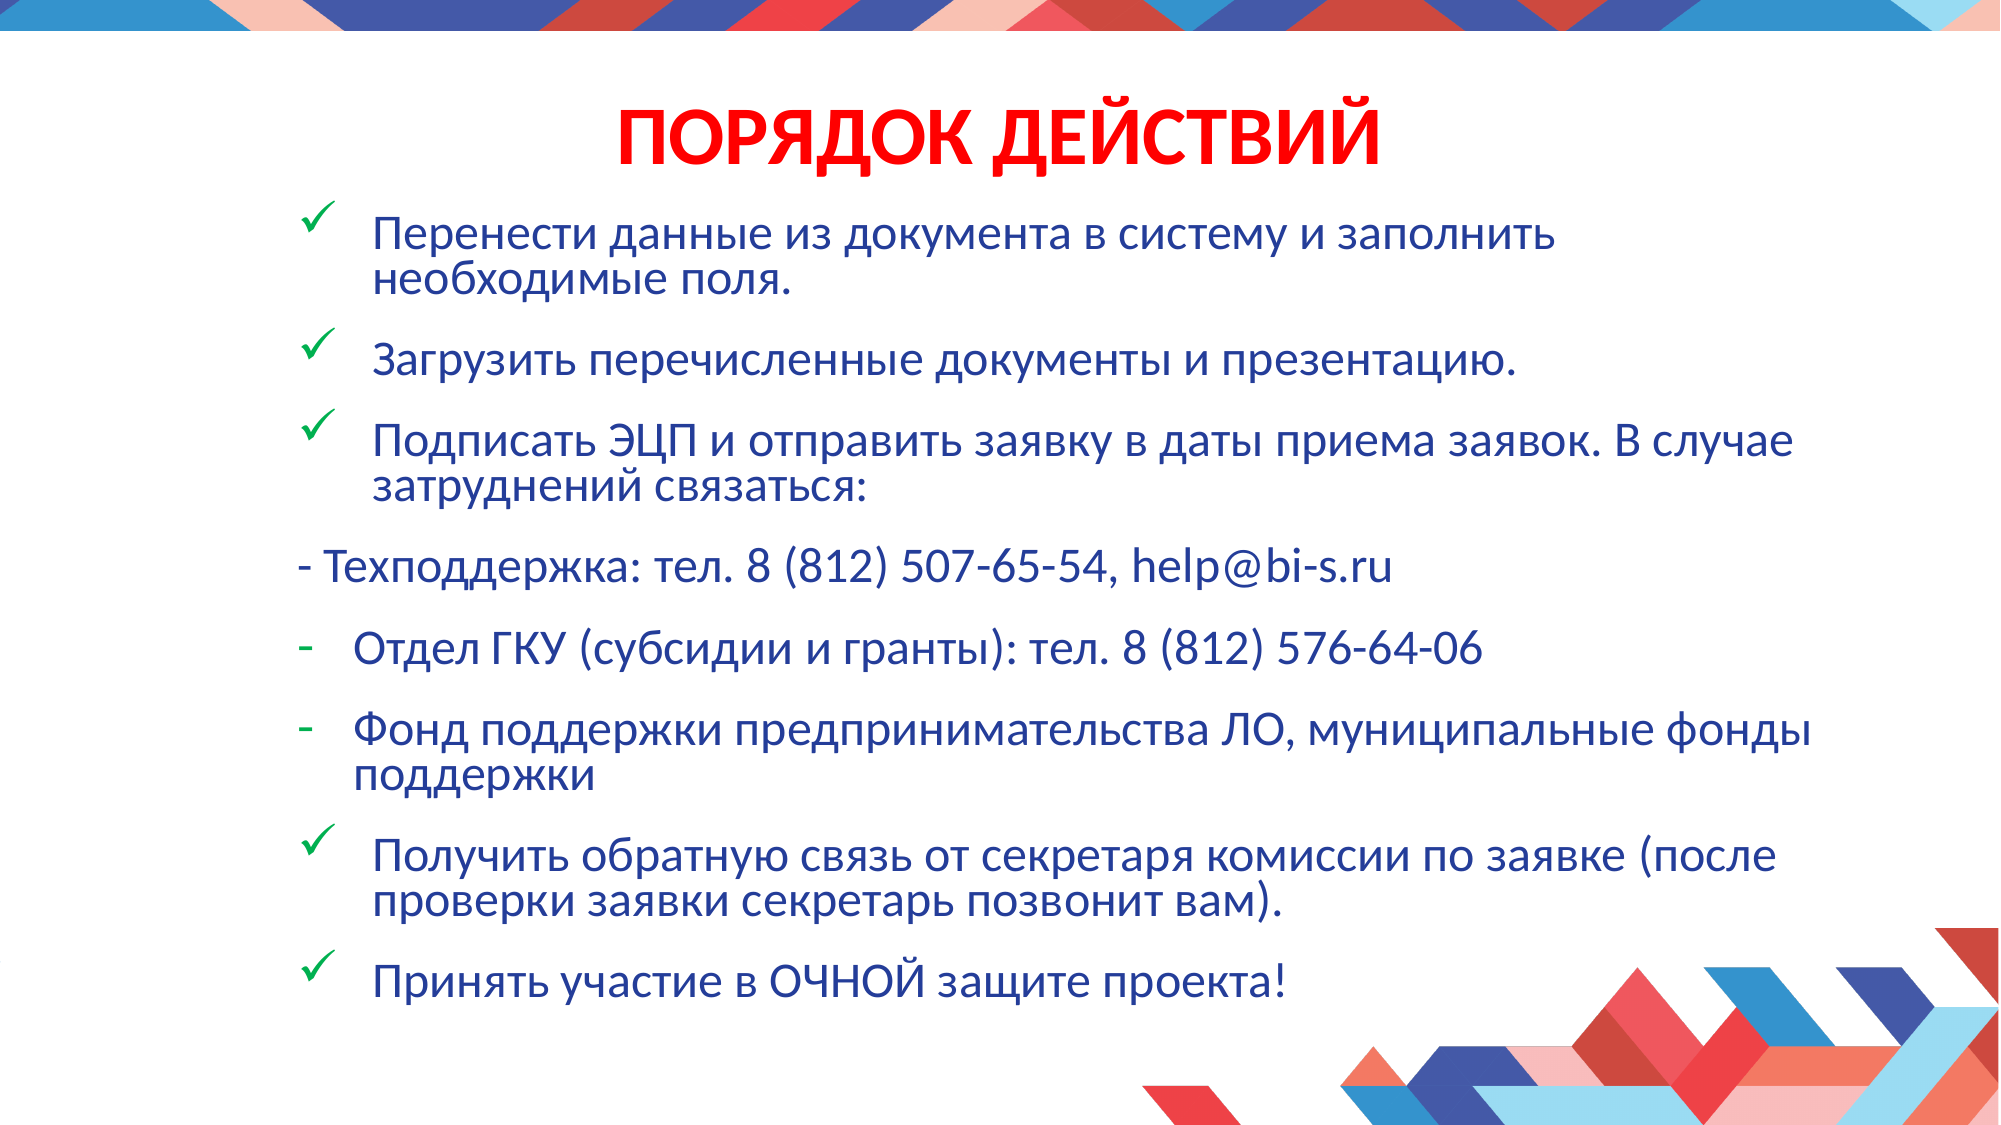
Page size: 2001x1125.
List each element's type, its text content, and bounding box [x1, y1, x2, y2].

title Порядок действий [137, 59, 1863, 221]
list Перенести данные из документа в систему и заполнить необходимые поля. Загрузить перечисленные документы и презентацию. Подписать ЭЦП и отправить заявку в даты приема заявок. В случае затруднений связаться: - Техподдержка: тел. 8 (812) 507-65-54, help@bi-s.ru Отдел ГКУ (субсидии и гранты): тел. 8 (812) 576-64-06 Фонд поддержки предпринимательства ЛО, муниципальные фонды поддержки Получить обратную связь от секретаря комиссии по заявке (после проверки заявки секретарь позвонит вам). Принять участие в ОЧНОЙ защите проекта! [235, 205, 1856, 1125]
picture [0, 0, 2000, 31]
text_box [232, 822, 1756, 888]
picture [1856, 928, 1999, 1125]
